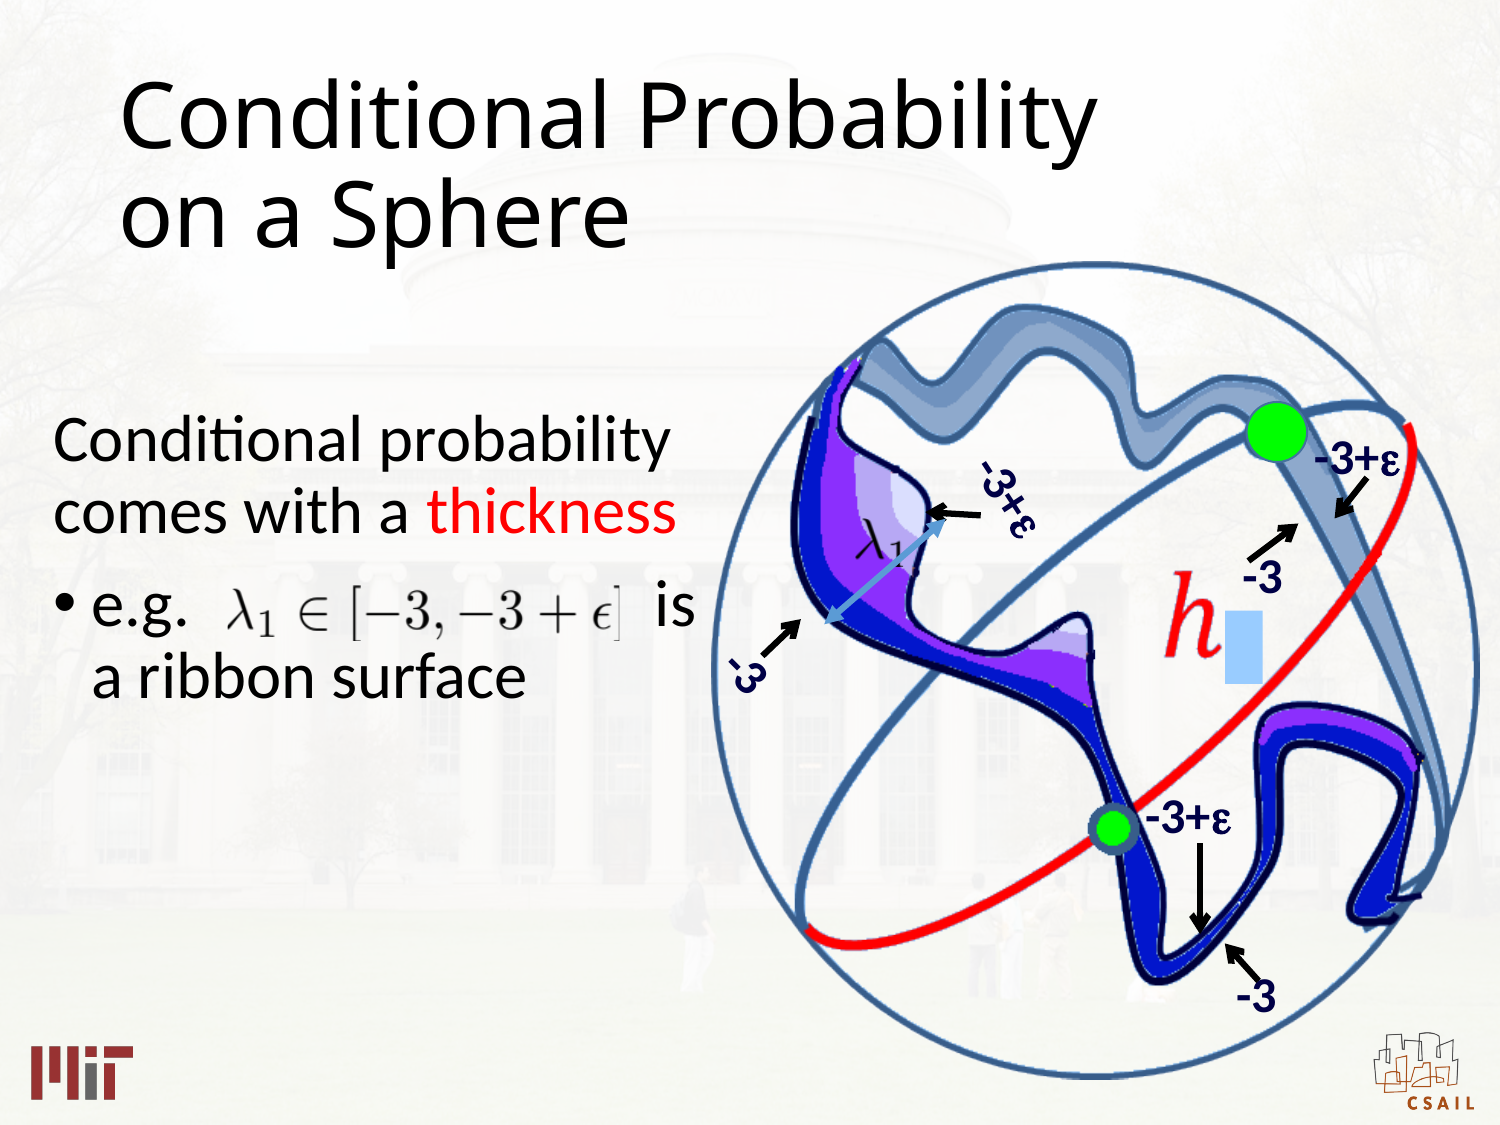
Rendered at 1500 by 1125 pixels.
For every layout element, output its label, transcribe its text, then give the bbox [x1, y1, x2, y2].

picture [26, 1042, 137, 1103]
picture [227, 584, 620, 641]
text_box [709, 261, 1480, 1080]
picture [1373, 1080, 1474, 1110]
title Conditional Probability on a Sphere [103, 59, 1397, 278]
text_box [824, 518, 946, 625]
list Conditional probability comes with a thickness e.g. is a ribbon surface [38, 396, 709, 727]
